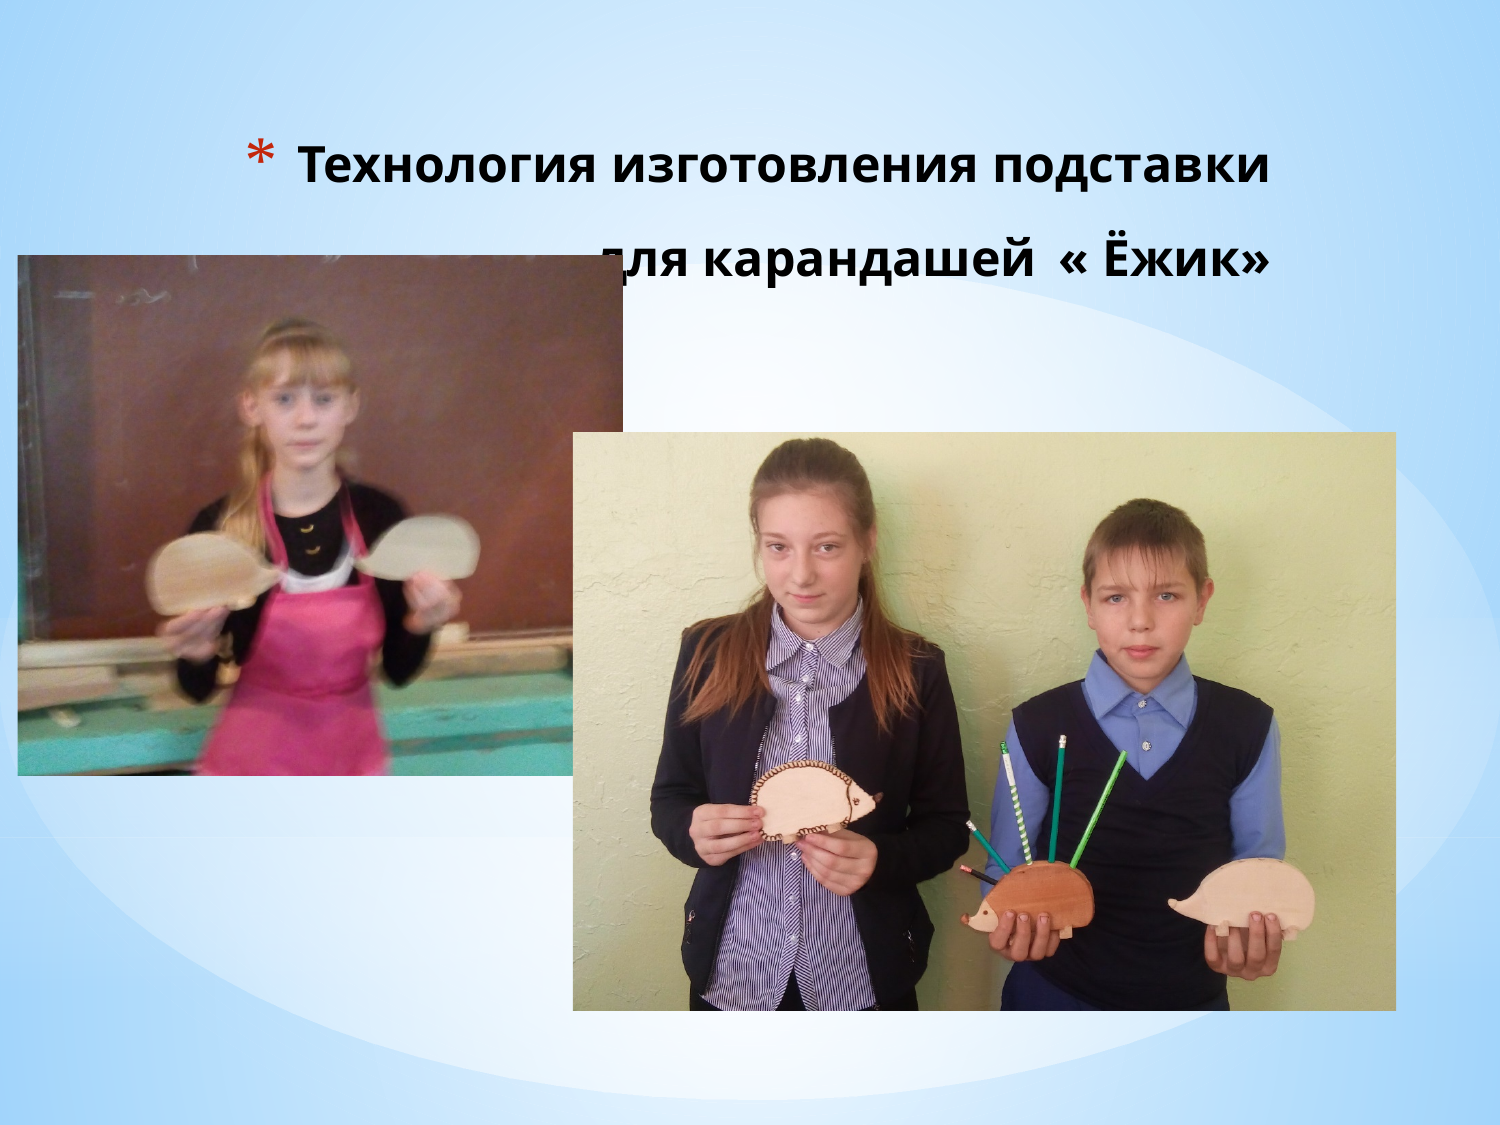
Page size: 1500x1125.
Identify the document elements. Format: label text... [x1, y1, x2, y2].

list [572, 432, 1397, 1011]
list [17, 255, 624, 777]
title Технология изготовления подставки для карандашей « Ёжик» [218, 125, 1287, 313]
